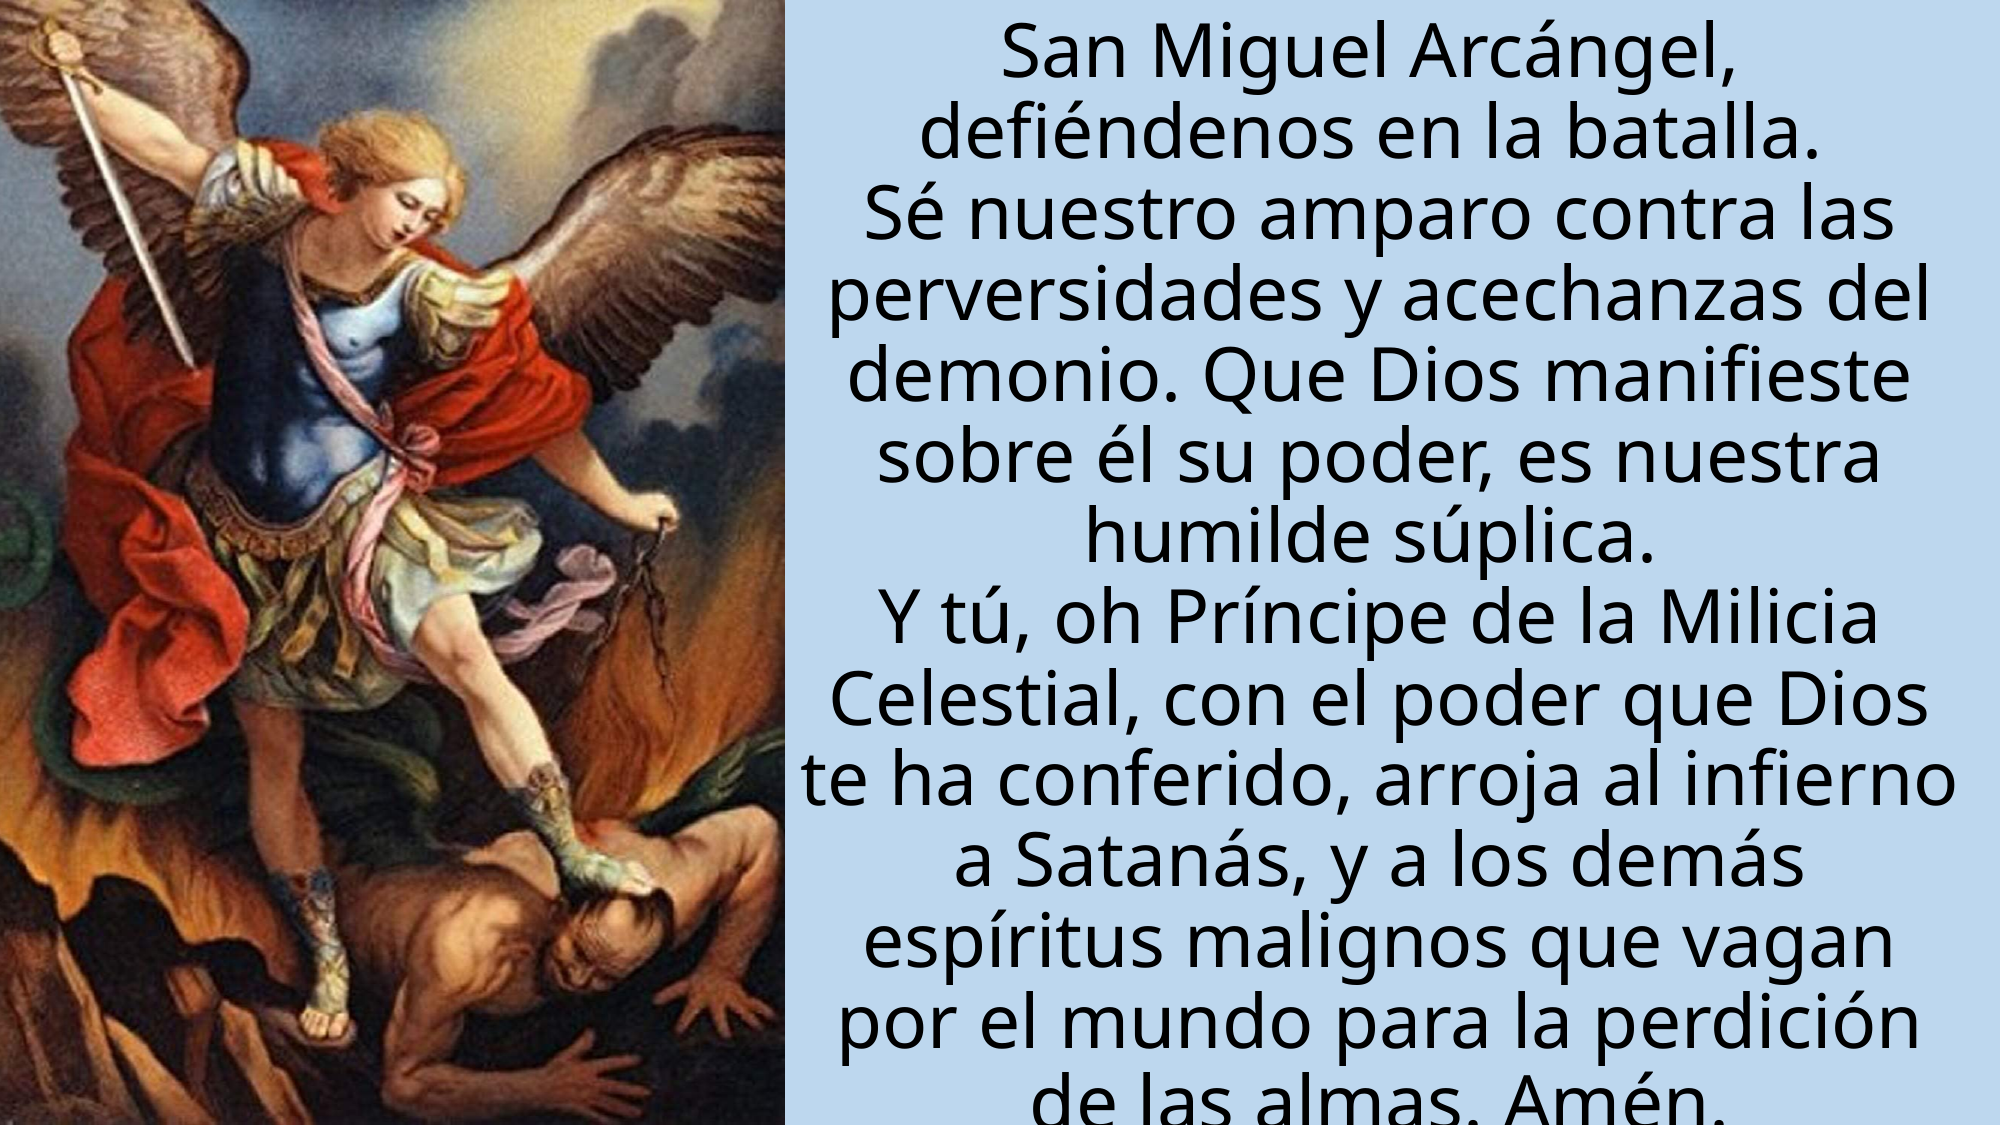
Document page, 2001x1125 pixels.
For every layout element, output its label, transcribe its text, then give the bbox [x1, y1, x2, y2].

picture [0, 0, 785, 1125]
title San Miguel Arcángel, defiéndenos en la batalla. Sé nuestro amparo contra las perversidades y acechanzas del demonio. Que Dios manifieste sobre él su poder, es nuestra humilde súplica. Y tú, oh Príncipe de la Milicia Celestial, con el poder que Dios te ha conferido, arroja al infierno a Satanás, y a los demás espíritus malignos que vagan por el mundo para la perdición de las almas. Amén. [785, 59, 1976, 1099]
